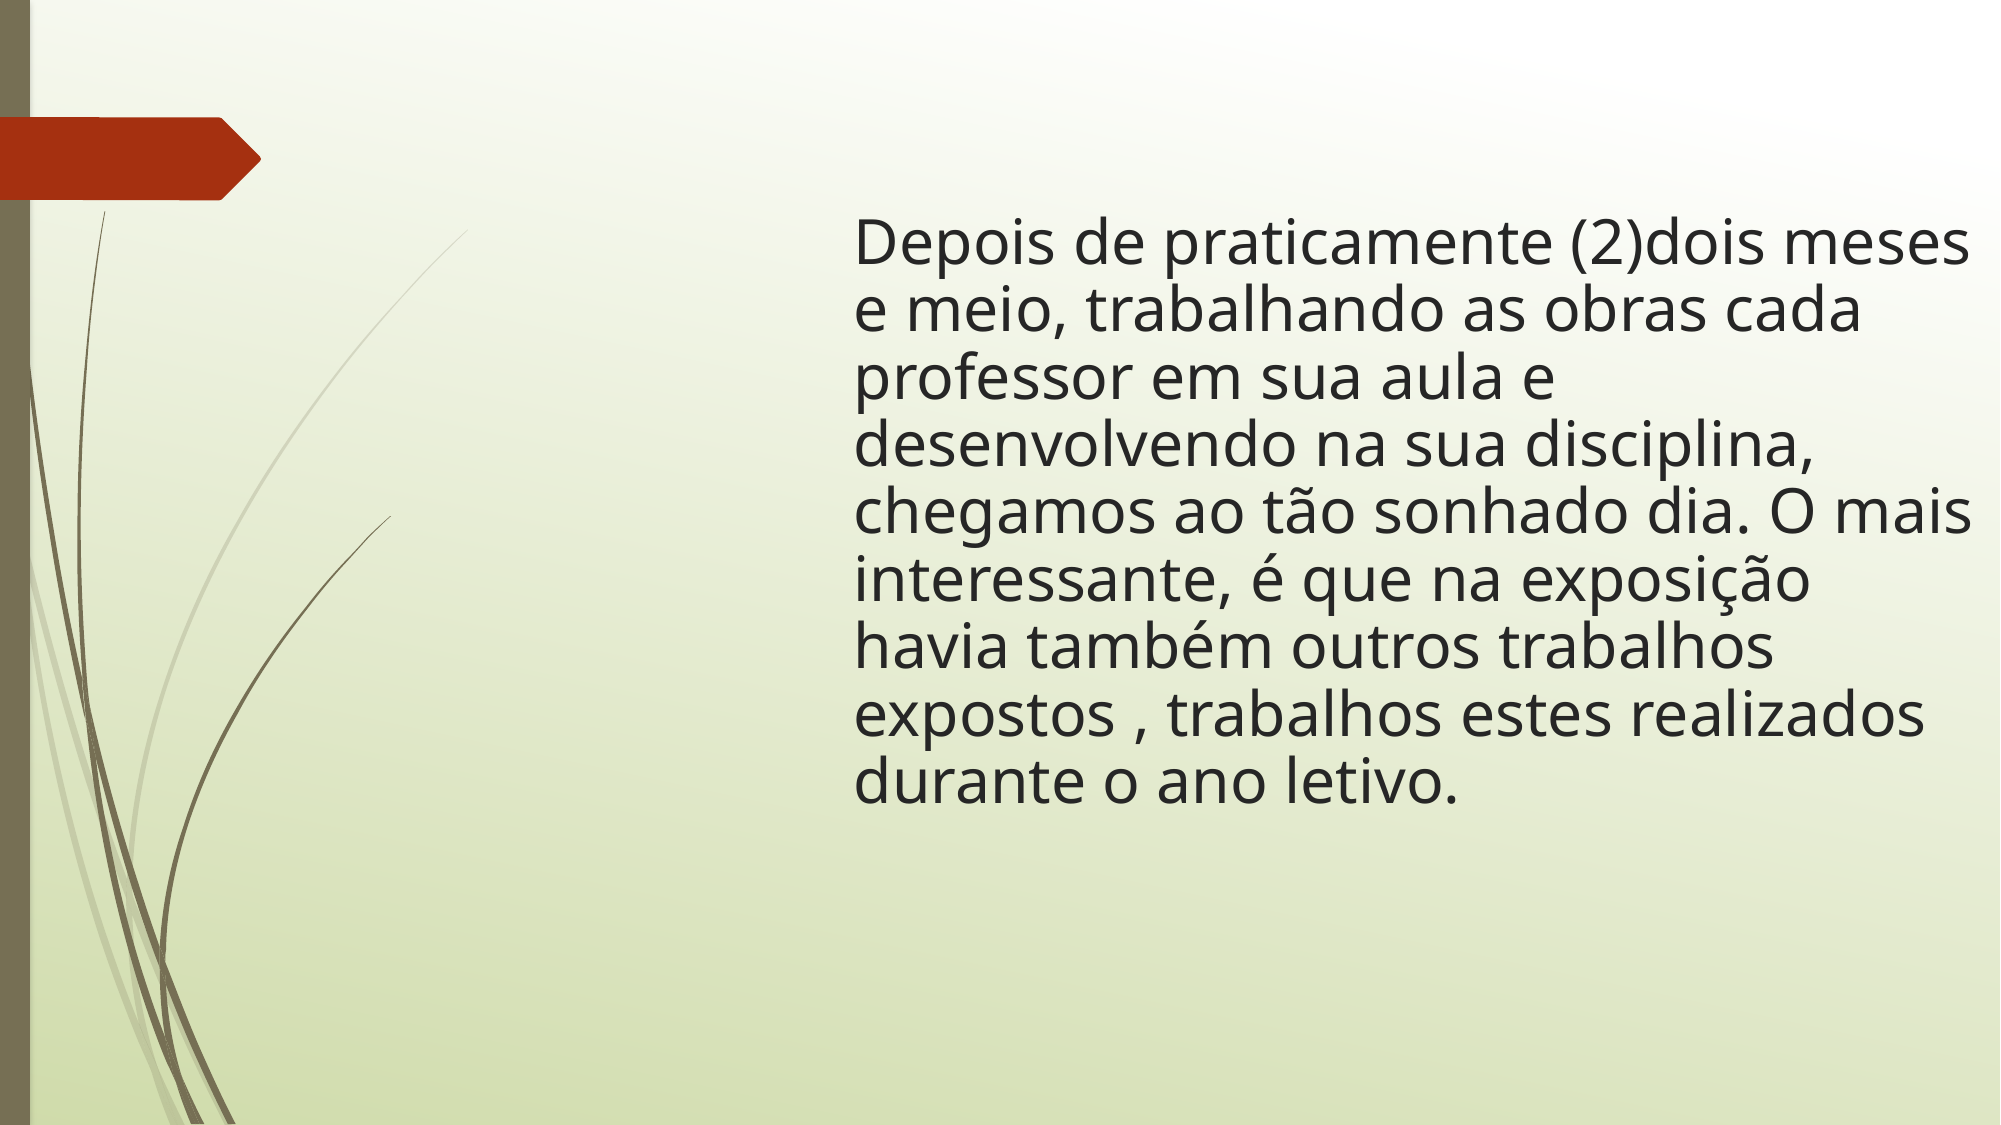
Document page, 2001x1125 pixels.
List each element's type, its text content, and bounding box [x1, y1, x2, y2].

title Depois de praticamente (2)dois meses e meio, trabalhando as obras cada professor em sua aula e desenvolvendo na sua disciplina, chegamos ao tão sonhado dia. O mais interessante, é que na exposição havia também outros trabalhos expostos , trabalhos estes realizados durante o ano letivo. [838, 112, 2000, 916]
